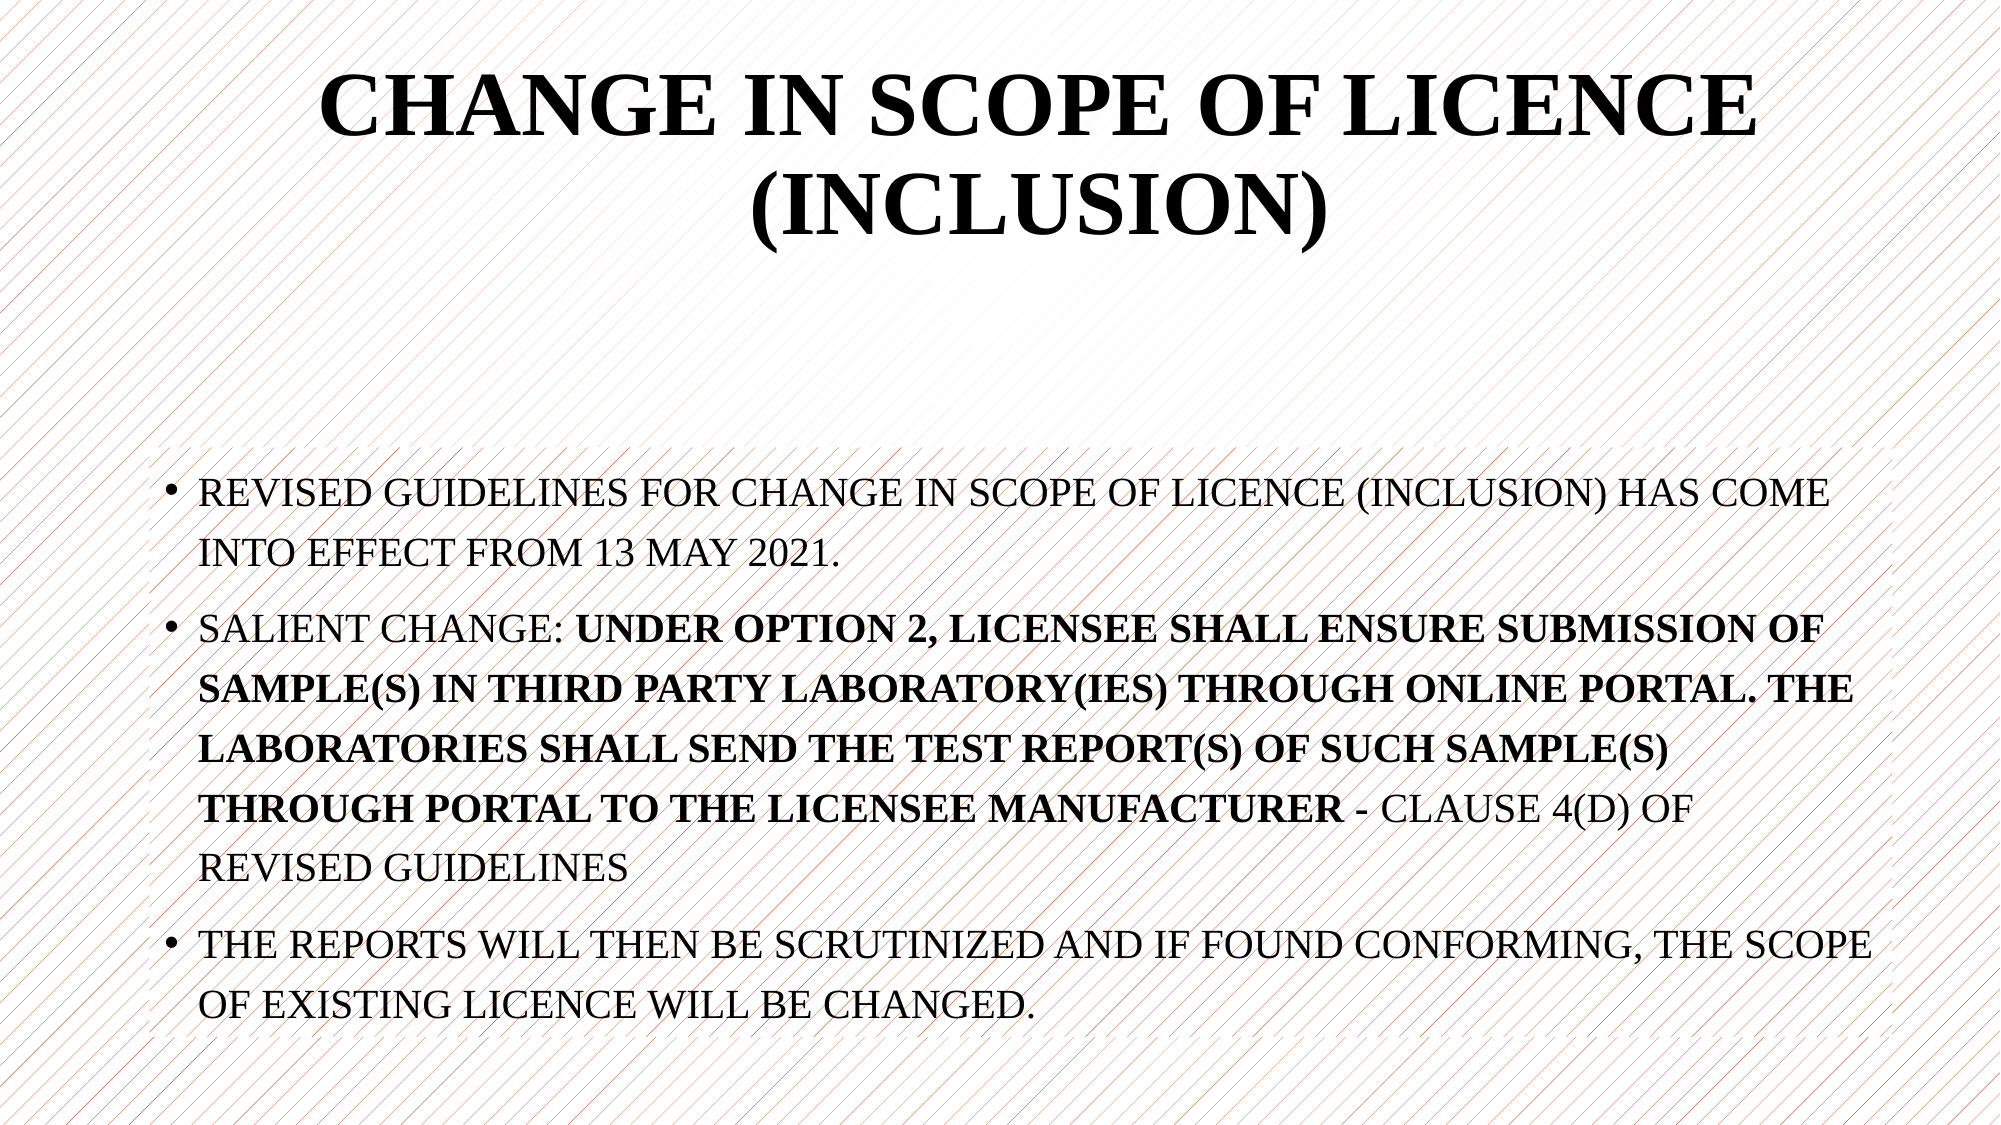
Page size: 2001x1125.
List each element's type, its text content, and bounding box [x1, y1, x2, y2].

title CHANGE IN SCOPE OF LICENCE (INCLUSION) [205, 88, 1875, 333]
list Revised guidelines for Change in Scope of Licence (Inclusion) has come into effect from 13 May 2021. Salient change: Under option 2, licensee shall ensure submission of sample(s) in third party laboratory(ies) through online portal. The laboratories shall send the test report(s) of such sample(s) through portal to the licensee manufacturer - Clause 4(d) of revised guidelines The reports will then be scrutinized and if found conforming, the scope of existing licence will be changed. [149, 447, 1893, 1037]
picture [0, 0, 2000, 1125]
